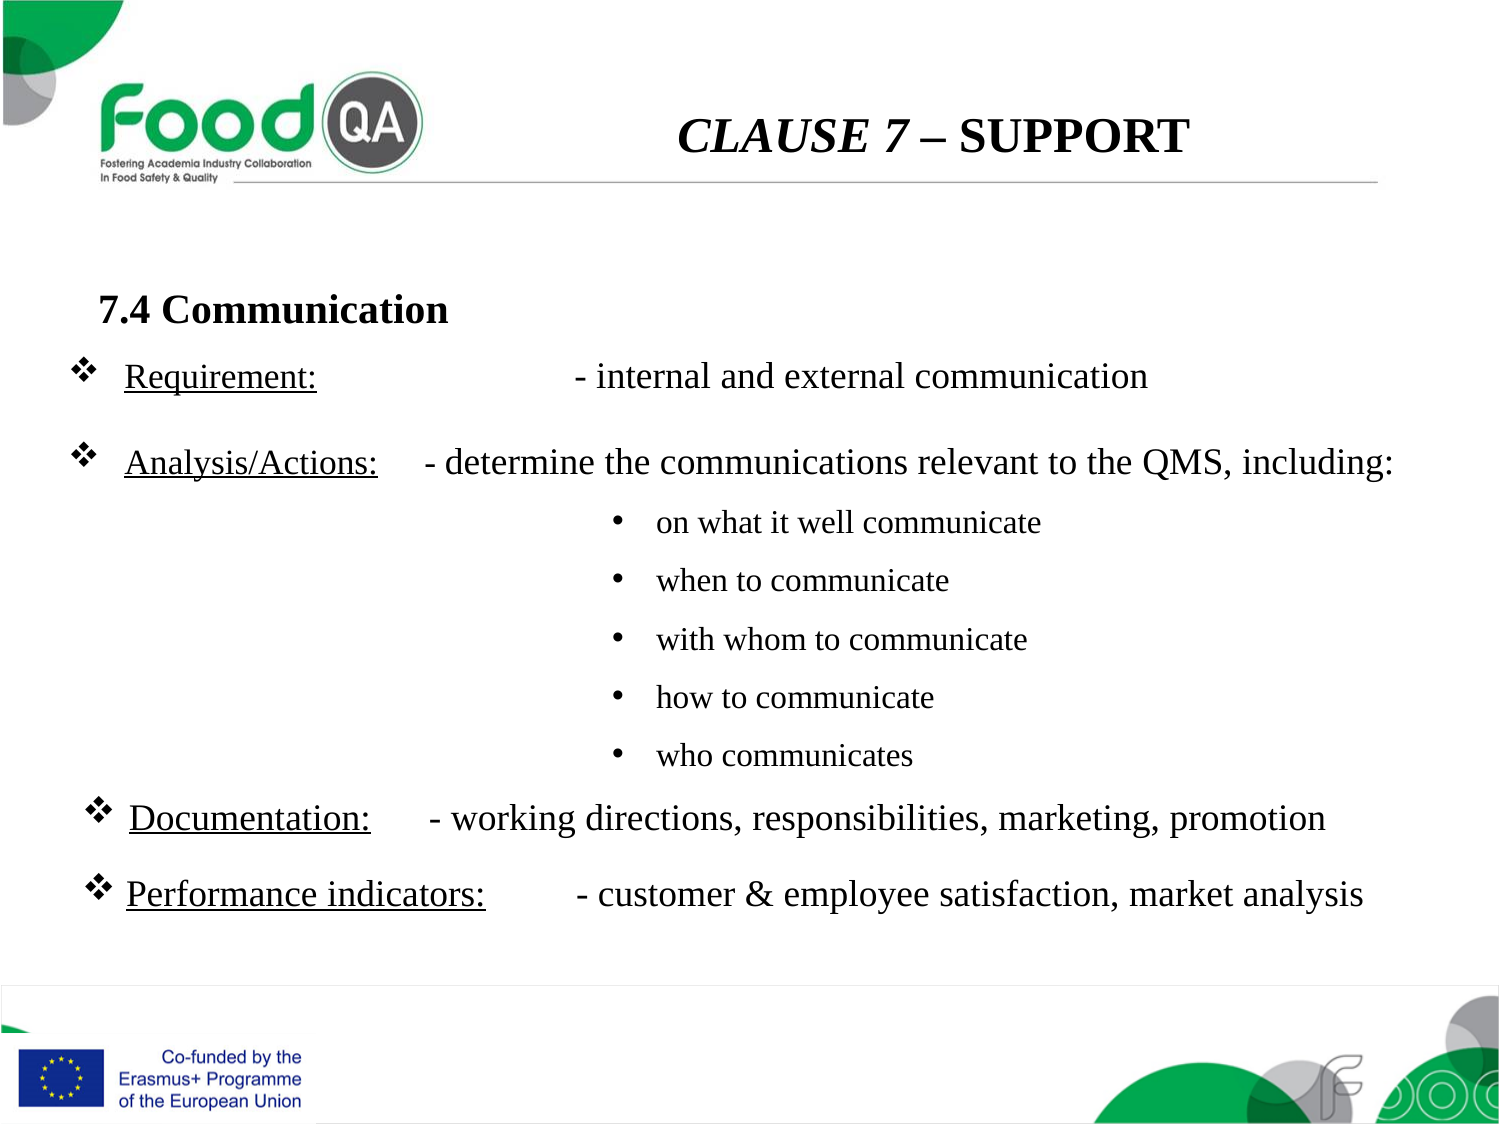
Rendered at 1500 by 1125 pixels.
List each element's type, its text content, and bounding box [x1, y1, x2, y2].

list 7.4 Communication Requirement: - internal and external communication Analysis/Actions: - determine the communications relevant to the QMS, including: on what it well communicate when to communicate with whom to communicate how to communicate who communicates Documentation: - working directions, responsibilities, marketing, promotion Performance indicators: - customer & employee satisfaction, market analysis [53, 267, 1500, 988]
text_box CLAUSE 7 – SUPPORT [354, 94, 1500, 170]
picture [2, 0, 1500, 190]
picture [0, 984, 1500, 1125]
